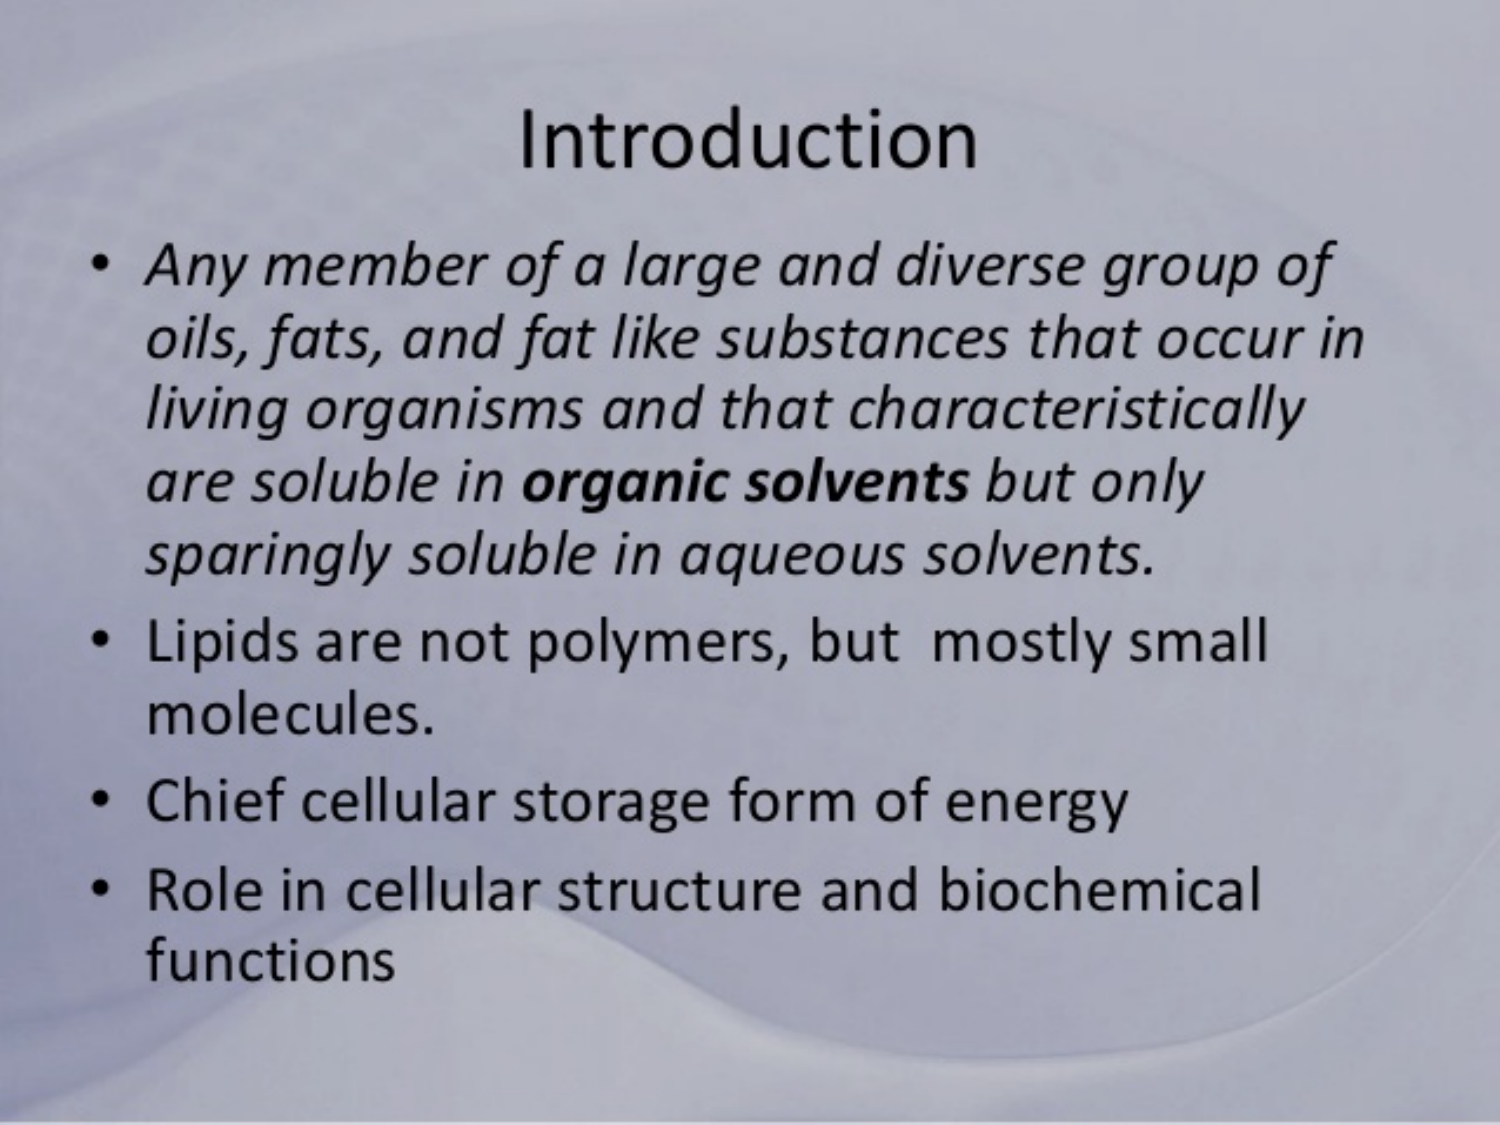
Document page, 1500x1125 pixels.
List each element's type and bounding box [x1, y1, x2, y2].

list [0, 0, 1500, 1125]
